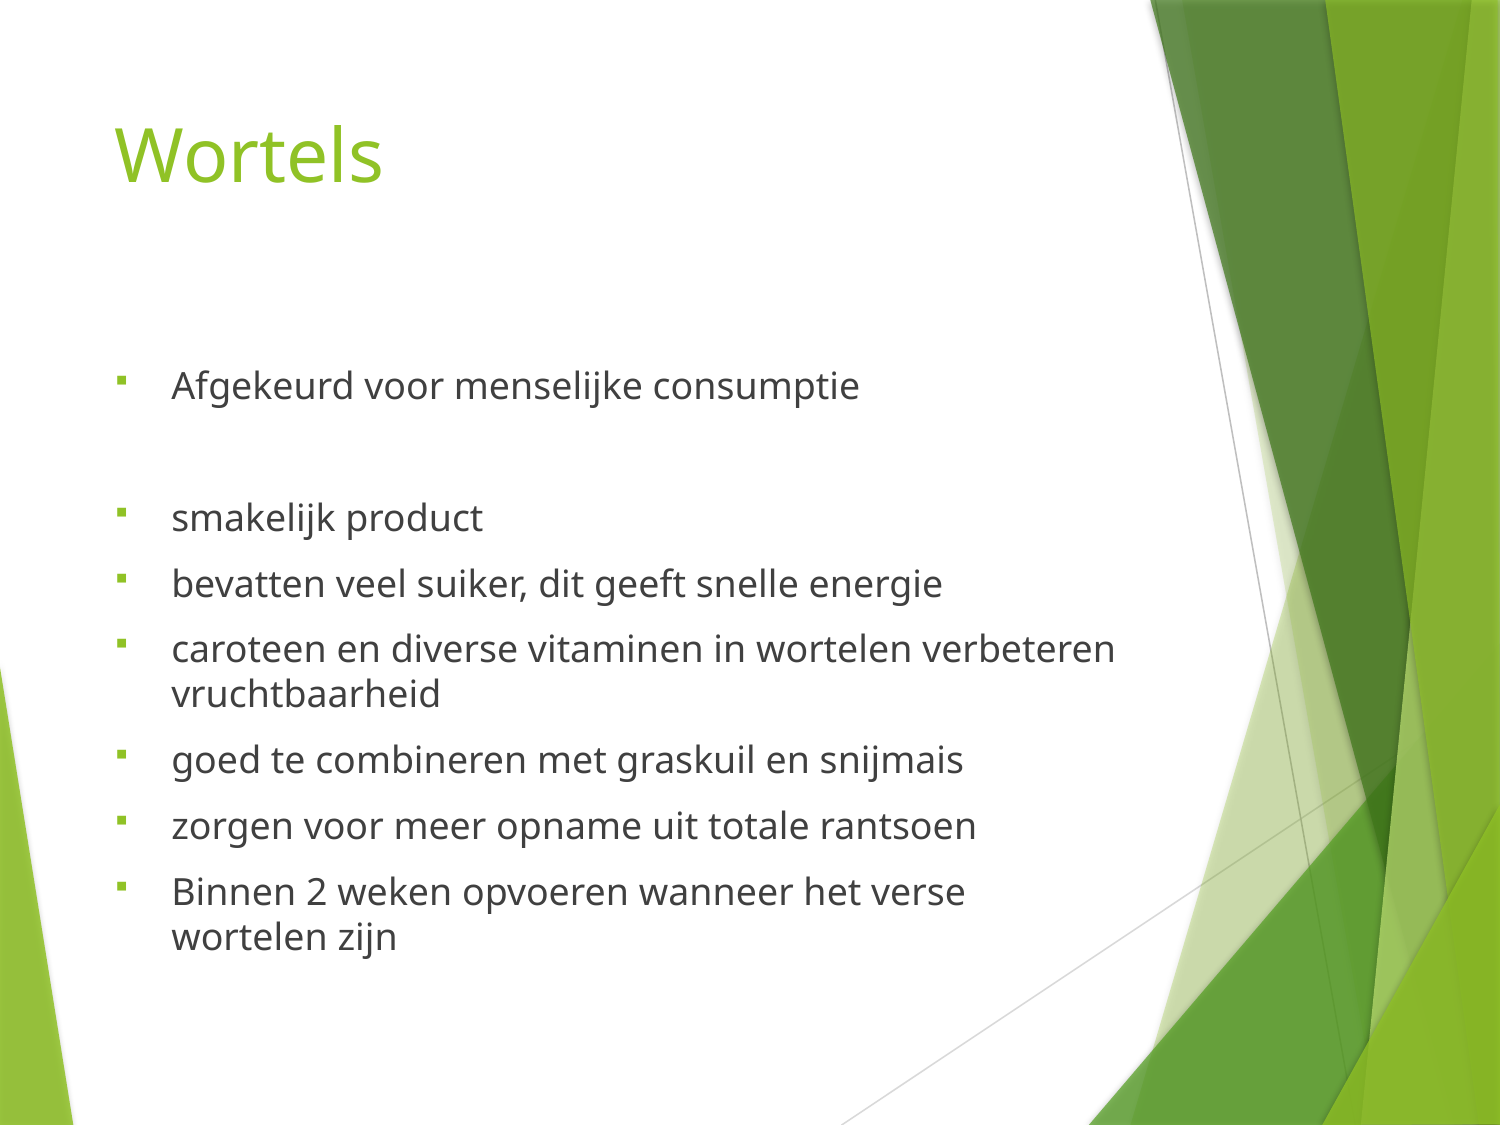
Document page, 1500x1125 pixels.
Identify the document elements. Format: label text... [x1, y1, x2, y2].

list Afgekeurd voor menselijke consumptie smakelijk product bevatten veel suiker, dit geeft snelle energie caroteen en diverse vitaminen in wortelen verbeteren vruchtbaarheid goed te combineren met graskuil en snijmais zorgen voor meer opname uit totale rantsoen Binnen 2 weken opvoeren wanneer het verse wortelen zijn [99, 354, 1142, 992]
title Wortels [99, 99, 1142, 317]
